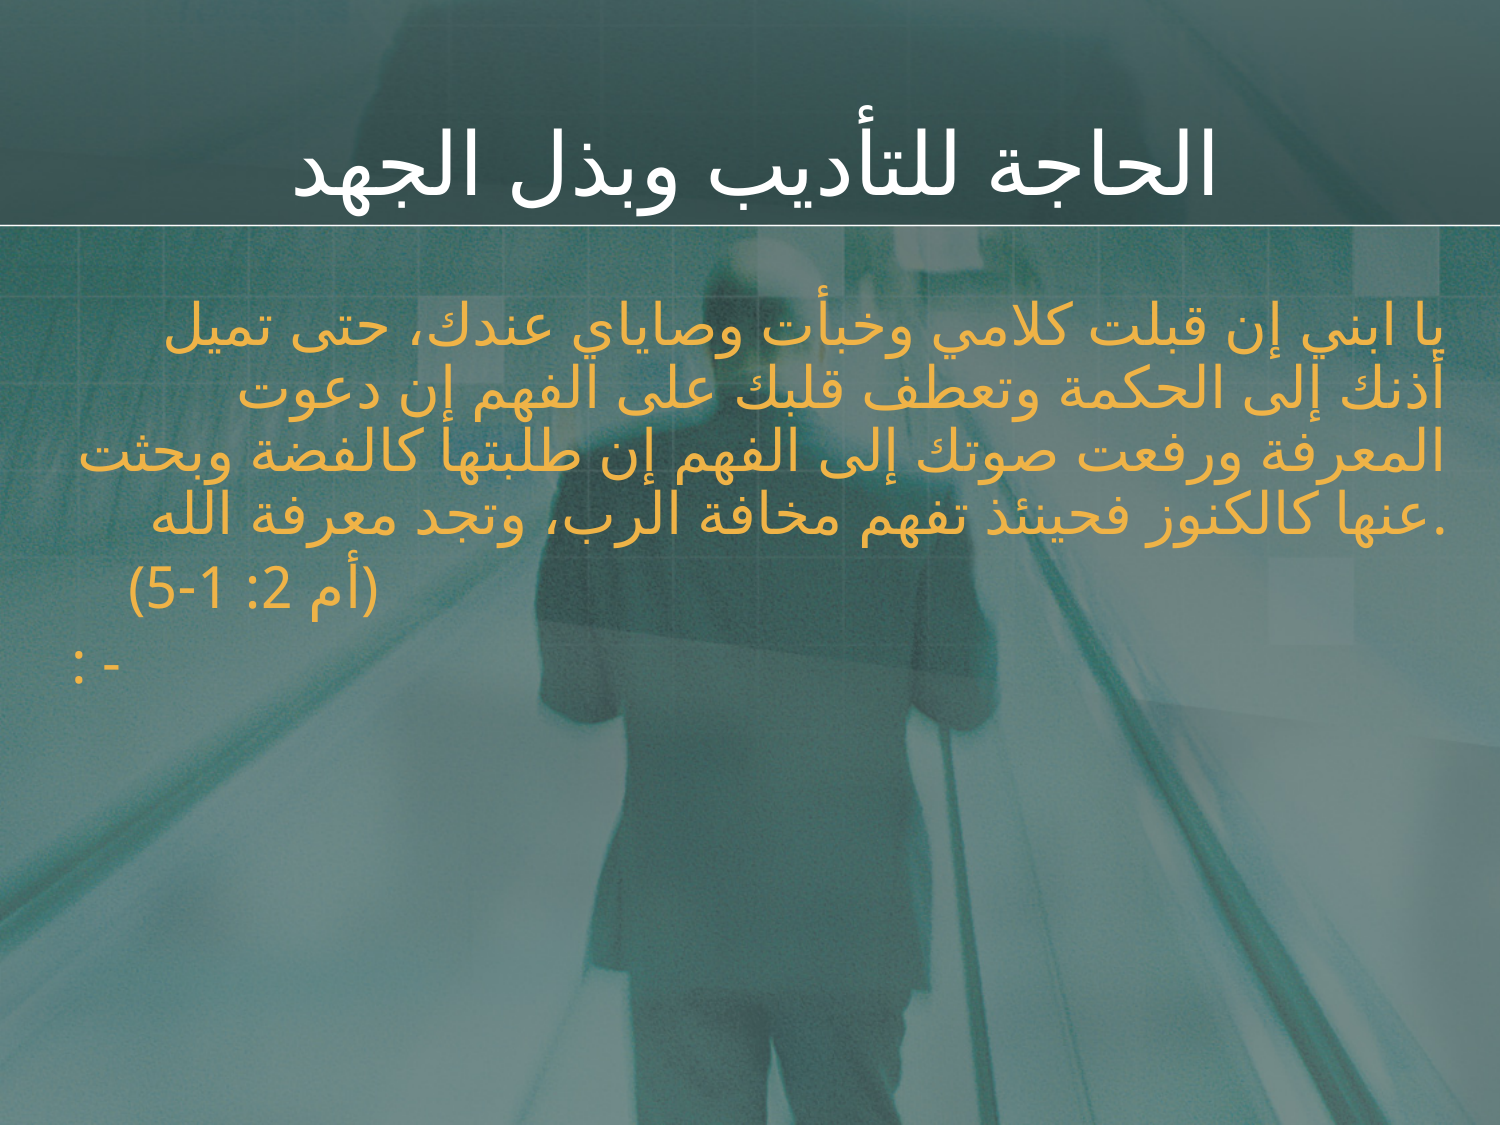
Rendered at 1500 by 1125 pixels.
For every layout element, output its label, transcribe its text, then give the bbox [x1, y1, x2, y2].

list يا ابني إن قبلت كلامي وخبأت وصاياي عندك، حتى تميل أذنك إلى الحكمة وتعطف قلبك على الفهم إن دعوت المعرفة ورفعت صوتك إلى الفهم إن طلبتها كالفضة وبحثت عنها كالكنوز فحينئذ تفهم مخافة الرب، وتجد معرفة الله. (أم 2: 1-5) : - [56, 287, 1463, 1059]
picture [0, 0, 1500, 1125]
title الحاجة للتأديب وبذل الجهد [53, 42, 1459, 220]
